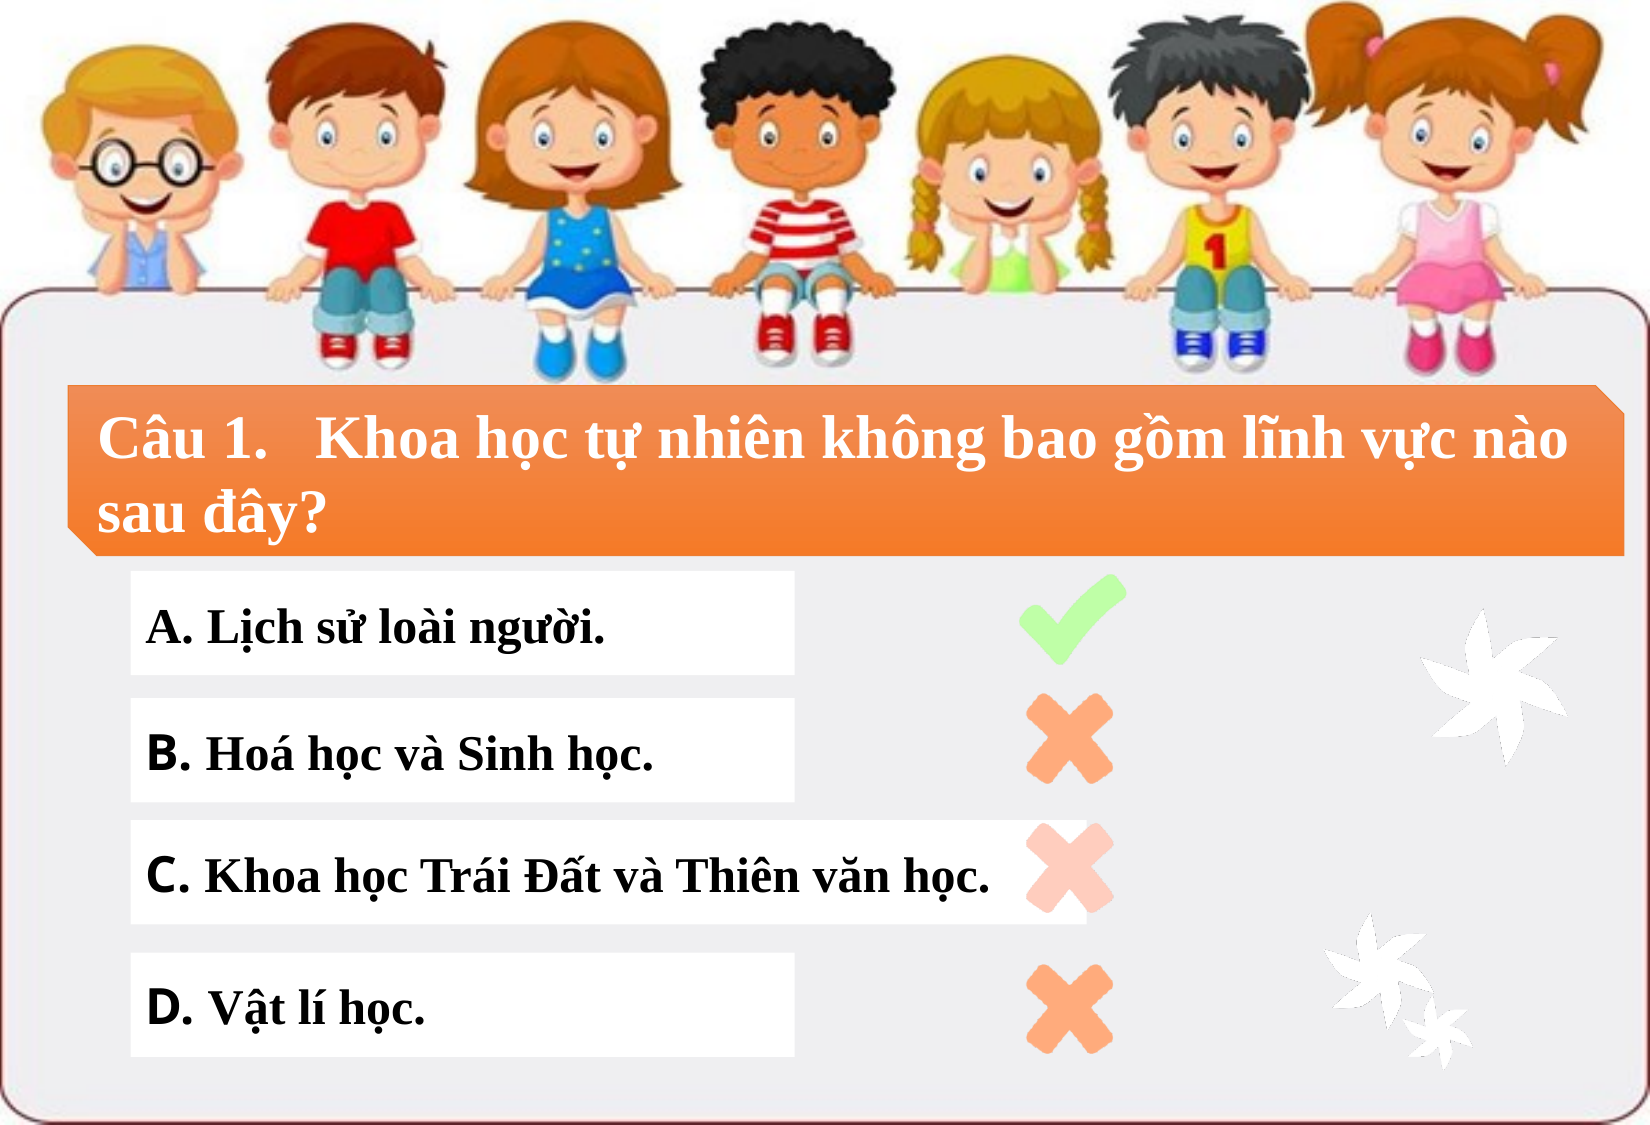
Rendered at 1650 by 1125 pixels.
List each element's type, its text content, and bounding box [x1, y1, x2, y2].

text_box B. Hoá học và Sinh học. [130, 697, 796, 803]
text_box D. Vật lí học. [130, 952, 796, 1058]
picture [0, 0, 1650, 1125]
text_box Câu 1. Khoa học tự nhiên không bao gồm lĩnh vực nào sau đây? [67, 385, 1625, 557]
text_box A. Lịch sử loài người. [130, 570, 796, 676]
text_box C. Khoa học Trái Đất và Thiên văn học. [130, 819, 1088, 925]
